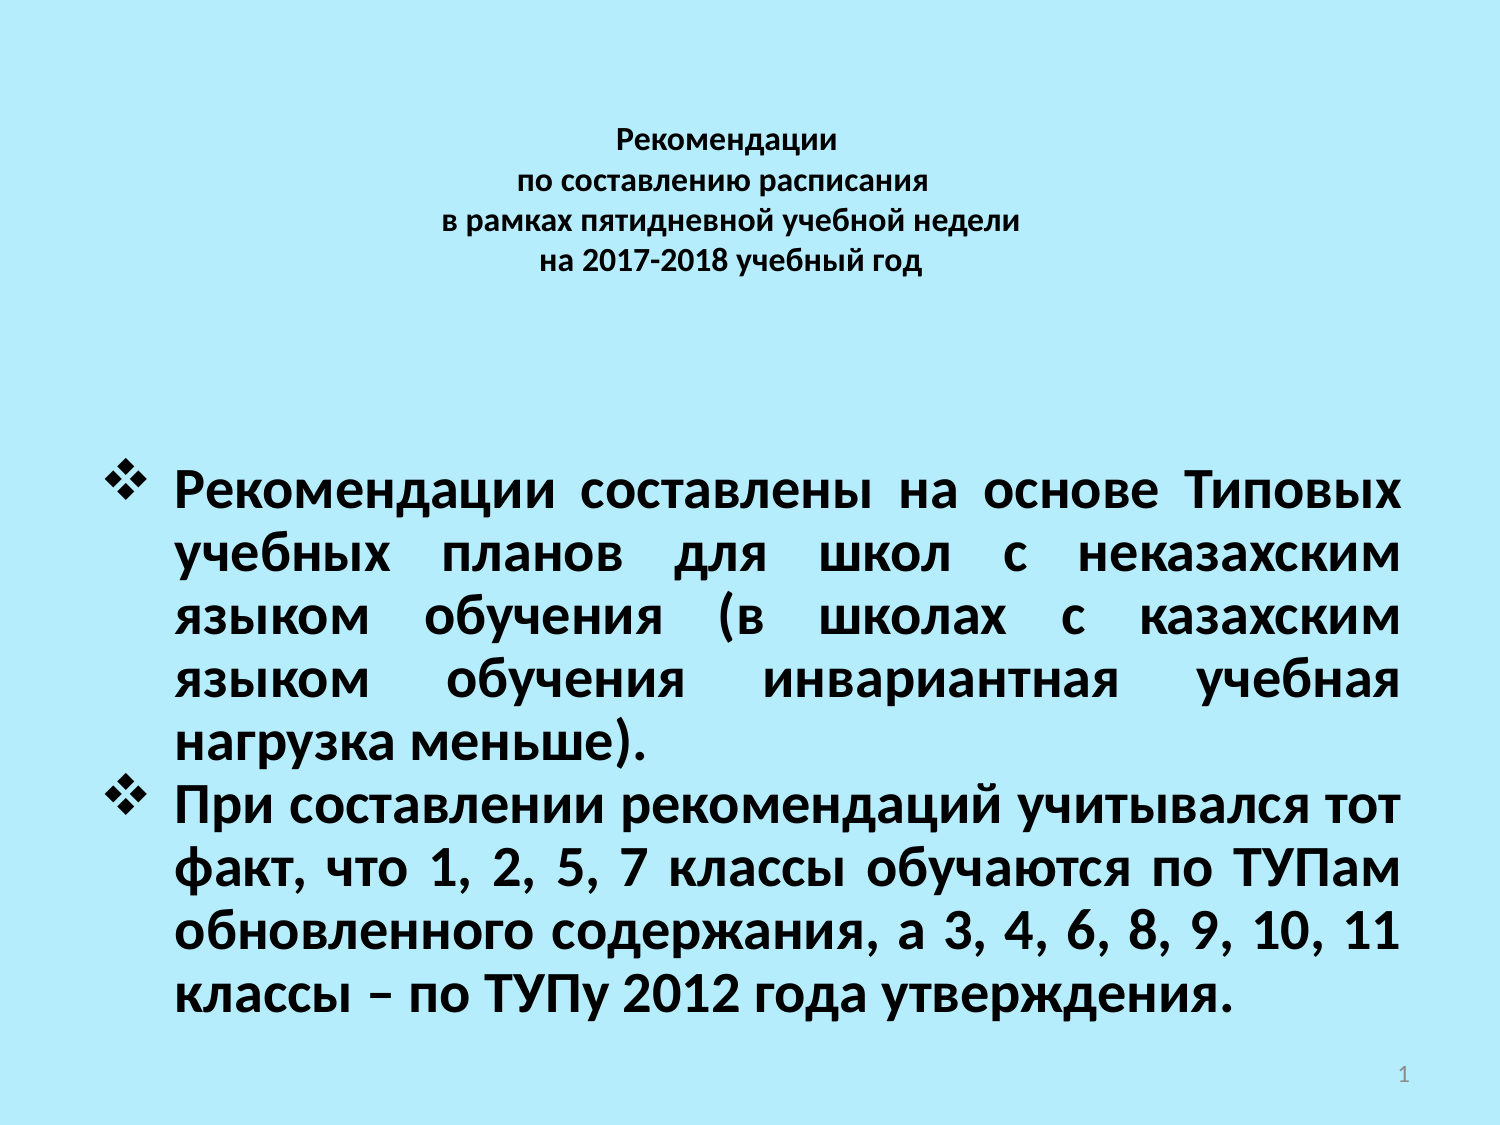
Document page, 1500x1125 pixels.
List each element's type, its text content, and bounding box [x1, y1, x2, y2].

title Рекомендации по составлению расписания в рамках пятидневной учебной недели на 2017-2018 учебный год [64, 68, 1397, 287]
text_box Рекомендации составлены на основе Типовых учебных планов для школ с неказахским языком обучения (в школах с казахским языком обучения инвариантная учебная нагрузка меньше). При составлении рекомендаций учитывался тот факт, что 1, 2, 5, 7 классы обучаются по ТУПам обновленного содержания, а 3, 4, 6, 8, 9, 10, 11 классы – по ТУПу 2012 года утверждения. [85, 664, 1418, 882]
slide_number 1 [1074, 1042, 1425, 1103]
